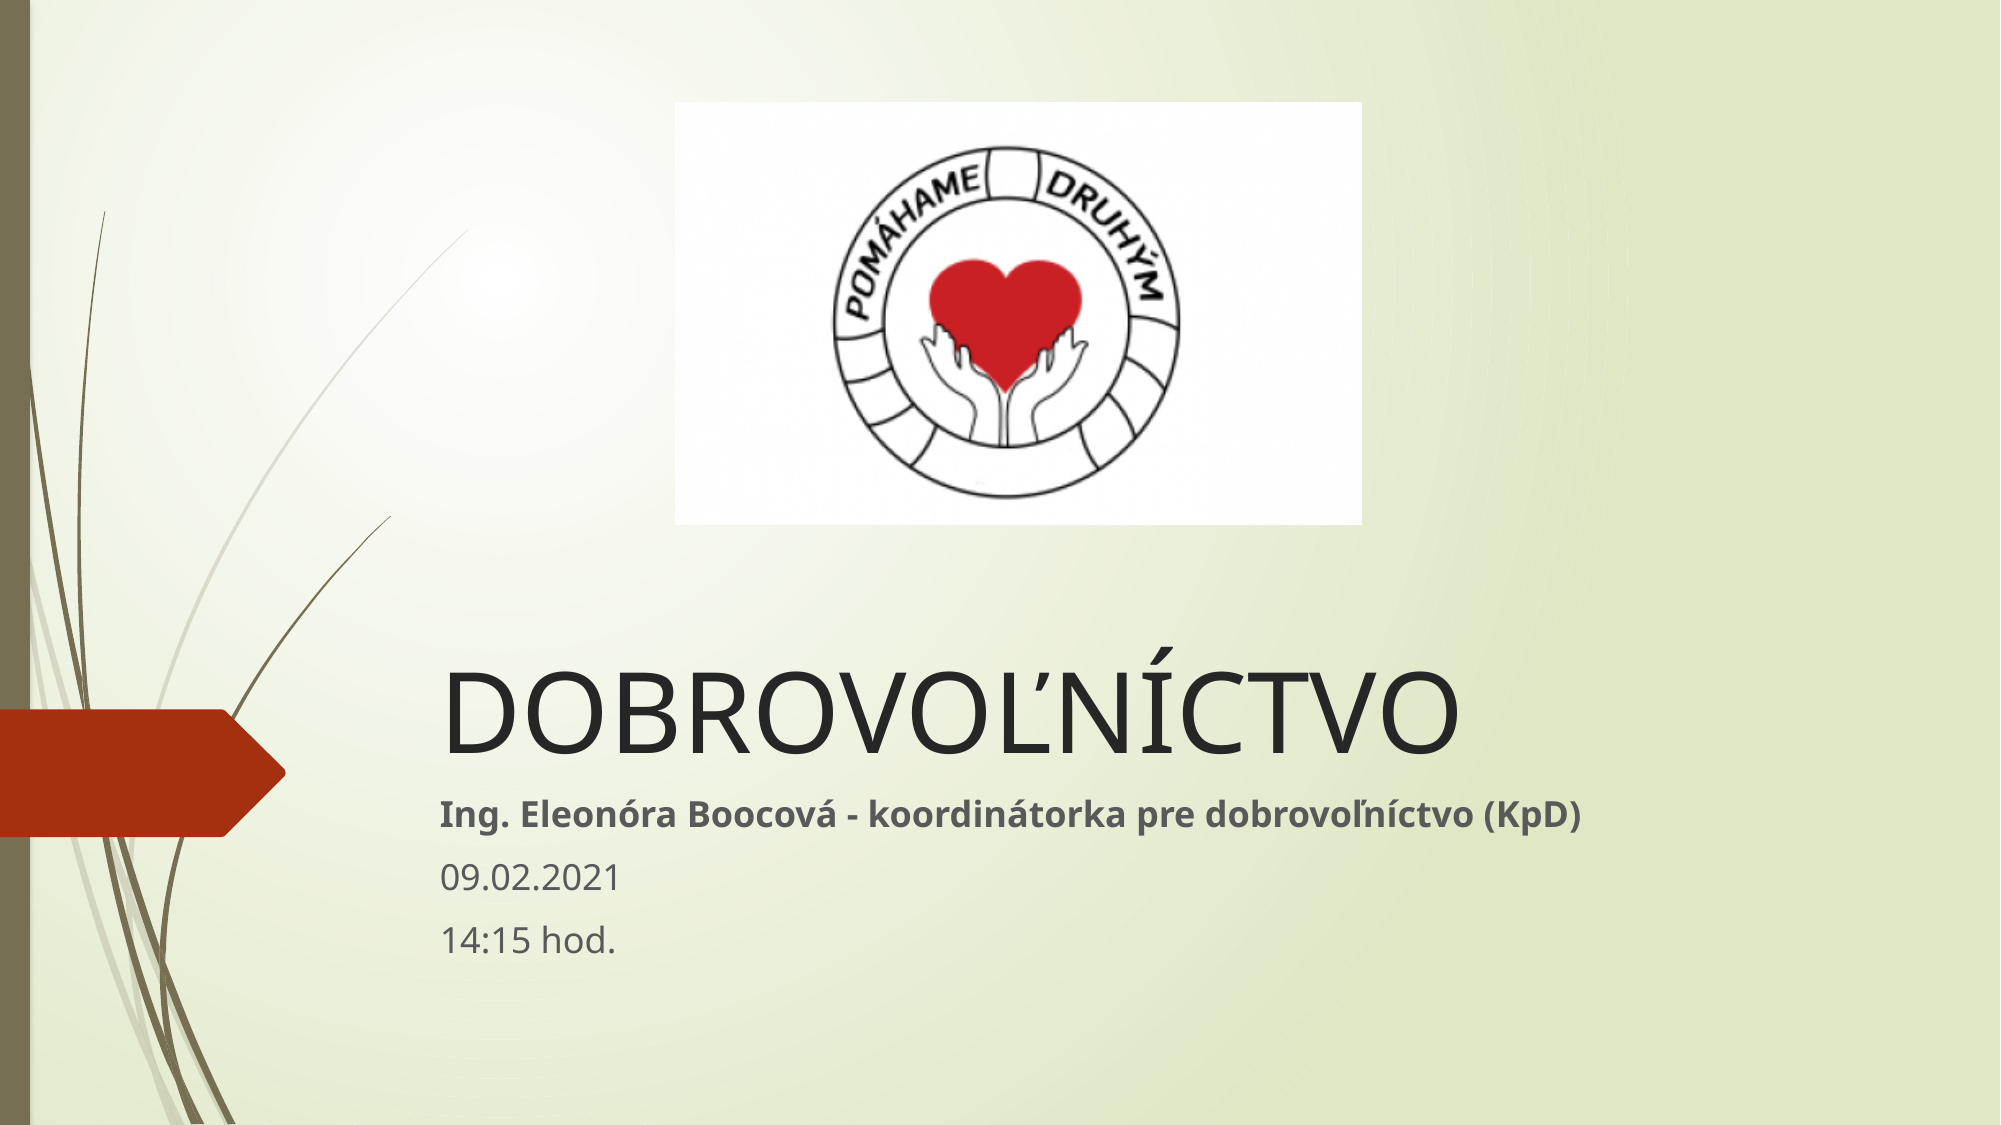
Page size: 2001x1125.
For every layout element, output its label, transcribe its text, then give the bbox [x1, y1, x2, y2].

subtitle Ing. Eleonóra Boocová - koordinátorka pre dobrovoľníctvo (KpD) 09.02.2021 14:15 hod. [424, 783, 1888, 969]
picture [675, 102, 1362, 525]
title DOBROVOĽNÍCTVO [424, 44, 1888, 783]
